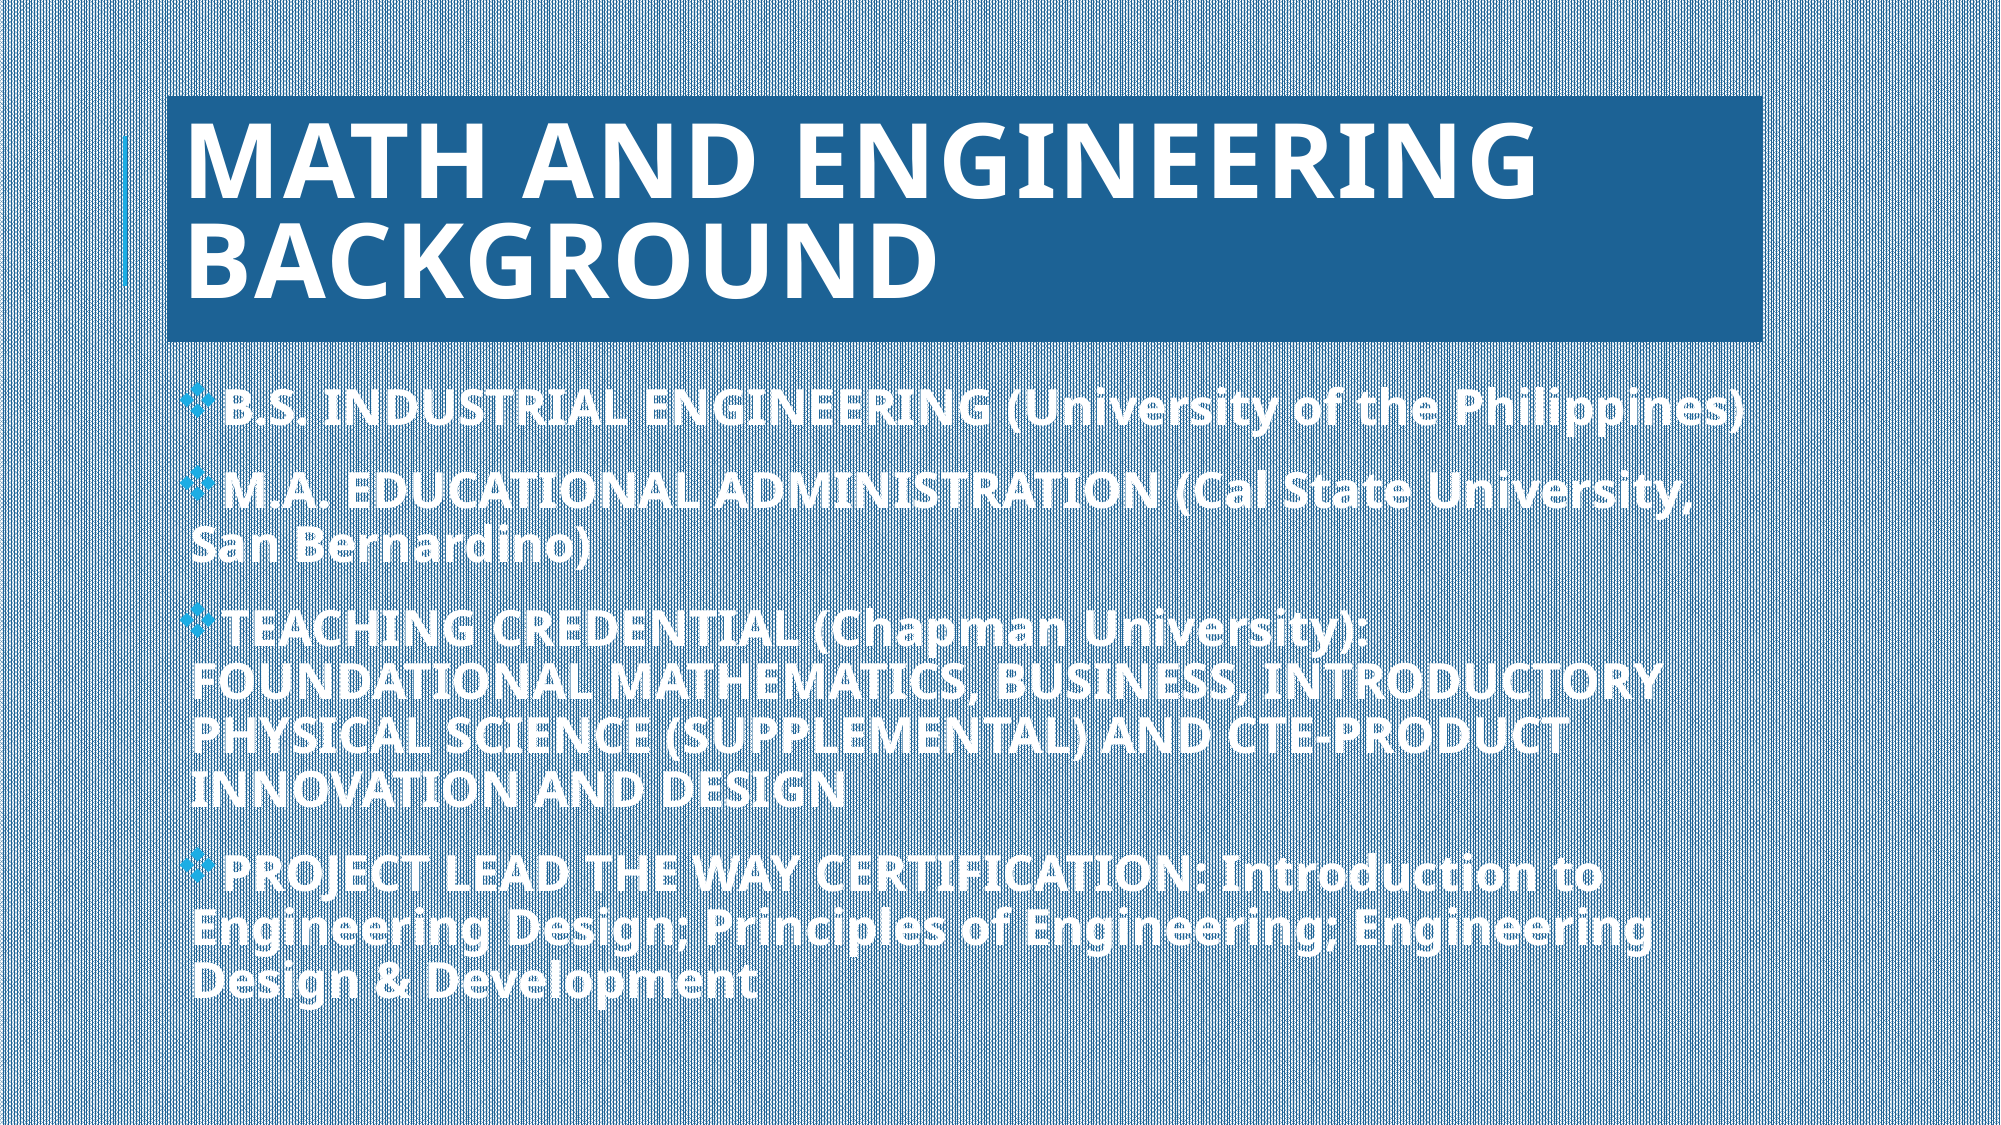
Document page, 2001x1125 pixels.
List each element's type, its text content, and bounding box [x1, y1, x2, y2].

list B.S. INDUSTRIAL ENGINEERING (University of the Philippines) M.A. EDUCATIONAL ADMINISTRATION (Cal State University, San Bernardino) TEACHING CREDENTIAL (Chapman University): FOUNDATIONAL MATHEMATICS, BUSINESS, INTRODUCTORY PHYSICAL SCIENCE (SUPPLEMENTAL) AND CTE-PRODUCT INNOVATION AND DESIGN PROJECT LEAD THE WAY CERTIFICATION: Introduction to Engineering Design; Principles of Engineering; Engineering Design & Development [168, 375, 1763, 1035]
title MATH AND ENGINEERING BACKGROUND [168, 96, 1763, 342]
